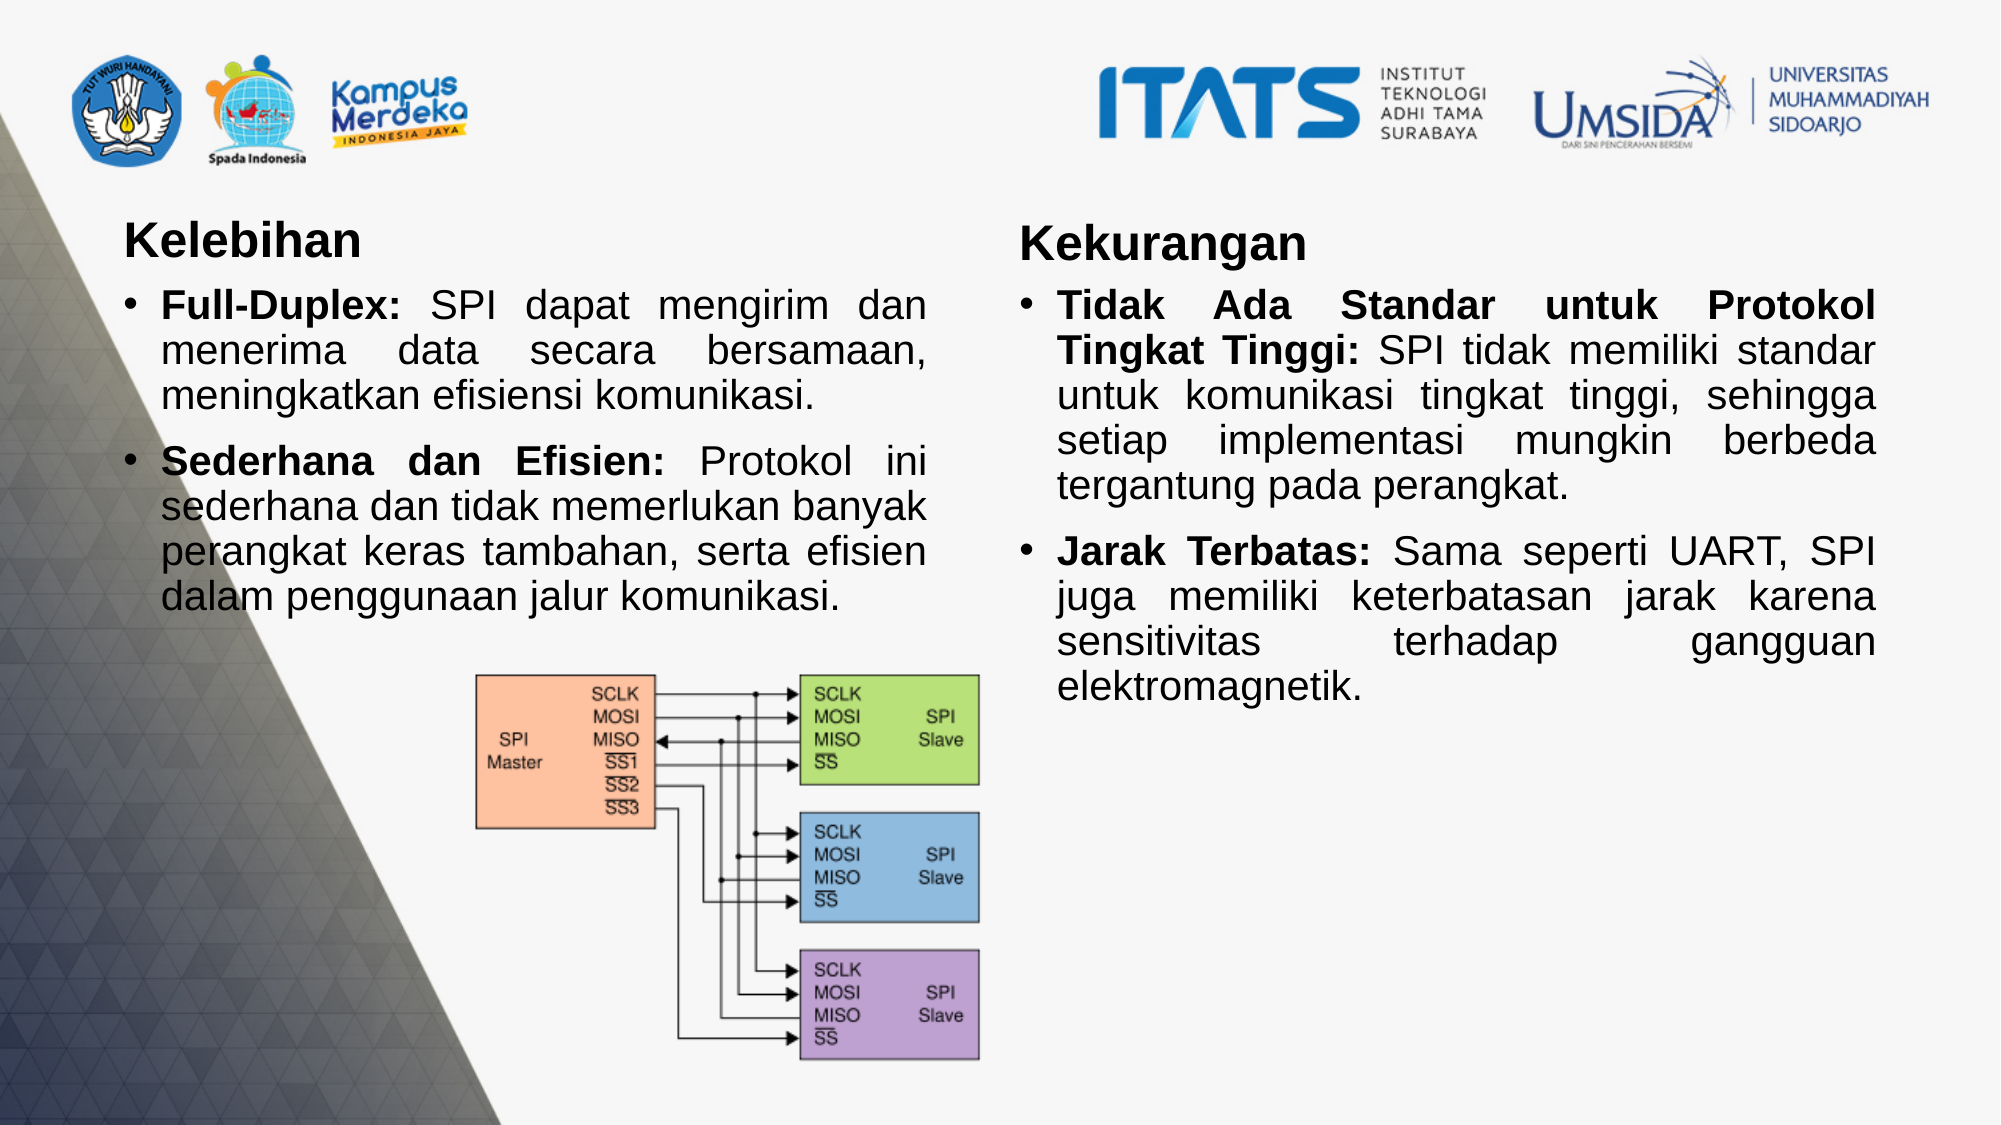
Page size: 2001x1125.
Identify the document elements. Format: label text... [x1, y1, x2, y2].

text_box Full-Duplex: SPI dapat mengirim dan menerima data secara bersamaan, meningkatkan efisiensi komunikasi. Sederhana dan Efisien: Protokol ini sederhana dan tidak memerlukan banyak perangkat keras tambahan, serta efisien dalam penggunaan jalur komunikasi. [108, 276, 943, 757]
text_box Kekurangan [1004, 209, 1855, 276]
text_box Tidak Ada Standar untuk Protokol Tingkat Tinggi: SPI tidak memiliki standar untuk komunikasi tingkat tinggi, sehingga setiap implementasi mungkin berbeda tergantung pada perangkat. Jarak Terbatas: Sama seperti UART, SPI juga memiliki keterbatasan jarak karena sensitivitas terhadap gangguan elektromagnetik. [1004, 276, 1892, 807]
text_box Kelebihan [108, 209, 955, 289]
picture [0, 0, 2001, 1125]
